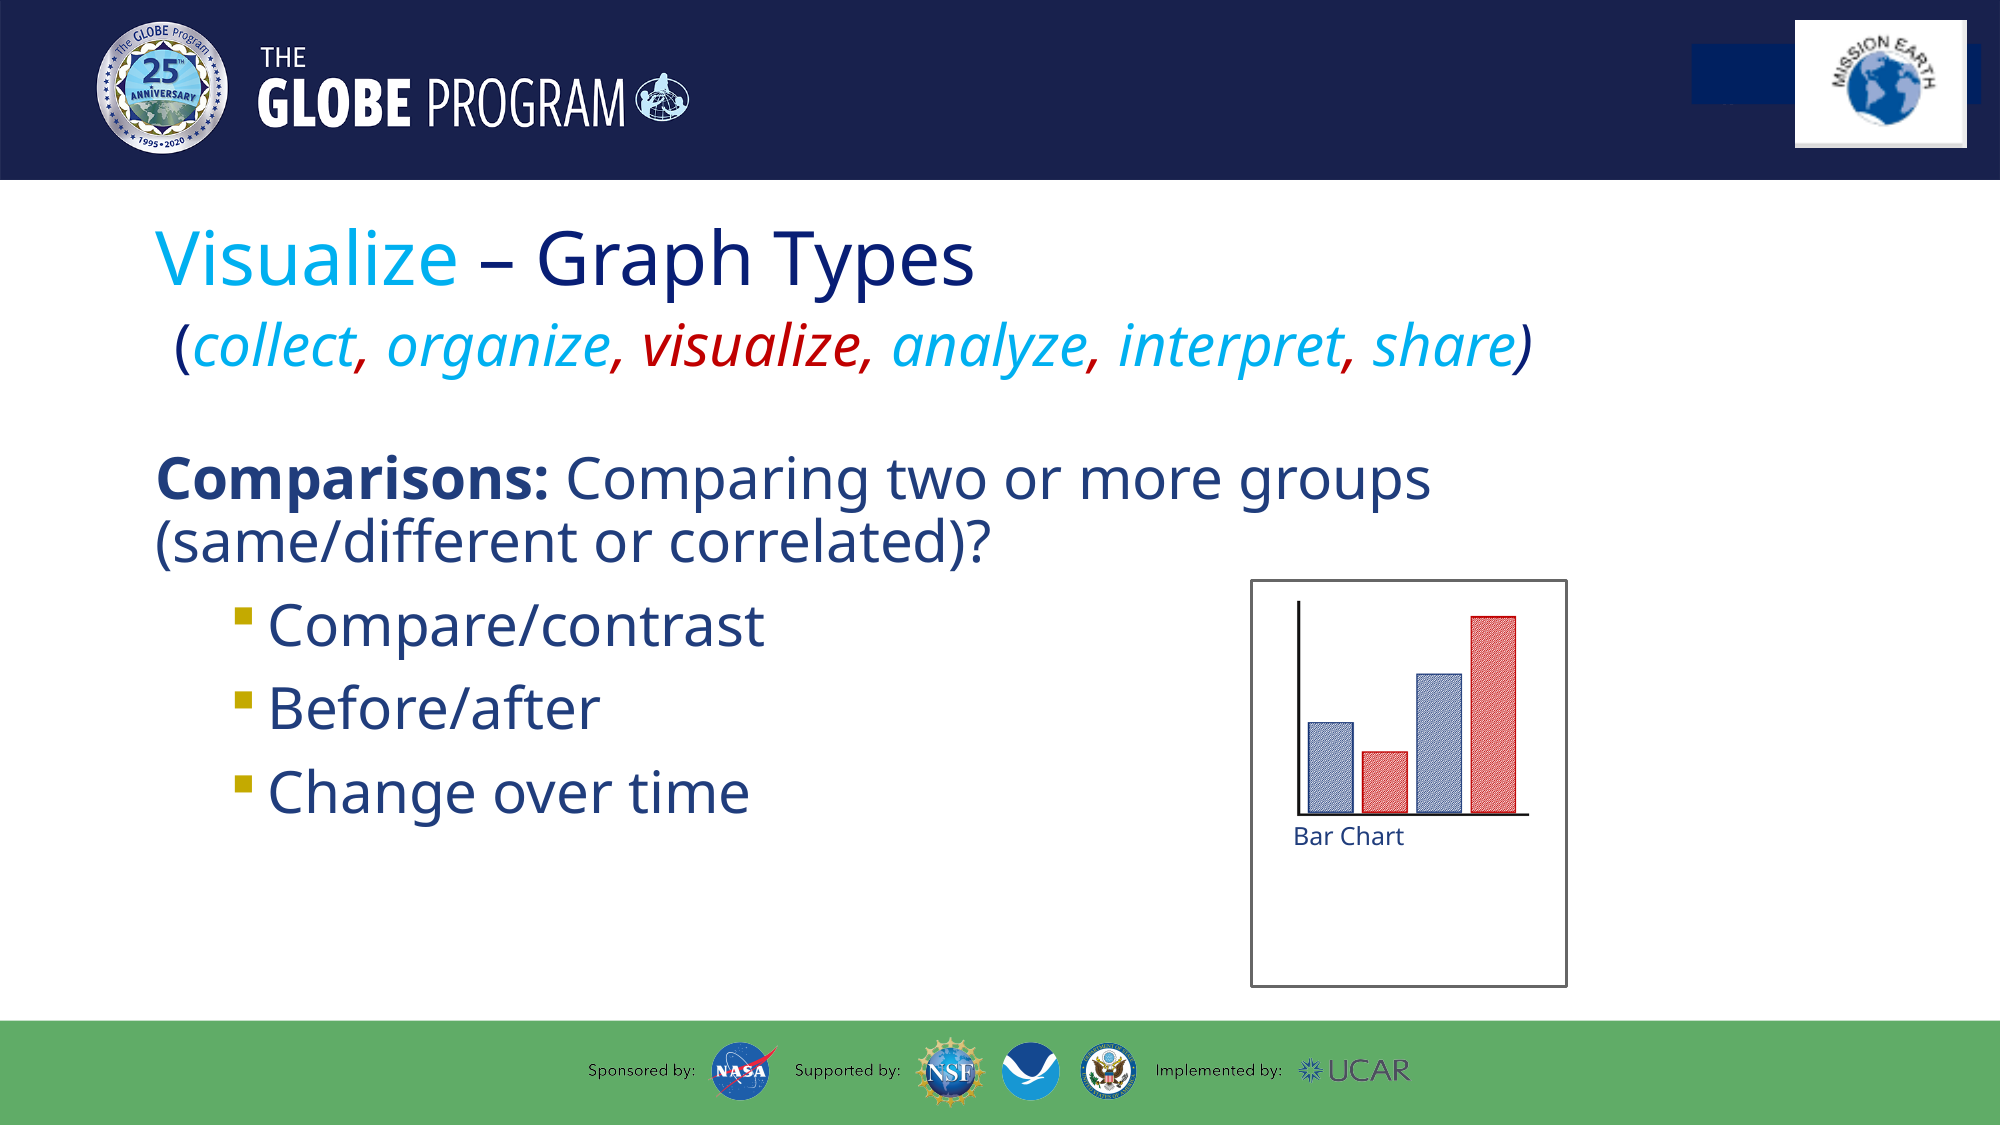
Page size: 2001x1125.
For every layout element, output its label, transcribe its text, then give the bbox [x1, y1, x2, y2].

text_box [1967, 43, 1982, 105]
title Visualize – Graph Types (collect, organize, visualize, analyze, interpret, share) [140, 236, 1822, 391]
list Comparisons: Comparing two or more groups (same/different or correlated)? Compare/contrast Before/after Change over time [140, 441, 1822, 987]
picture [0, 0, 2000, 180]
text_box [1691, 43, 1795, 105]
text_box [1251, 580, 1567, 987]
picture [588, 1036, 1412, 1109]
